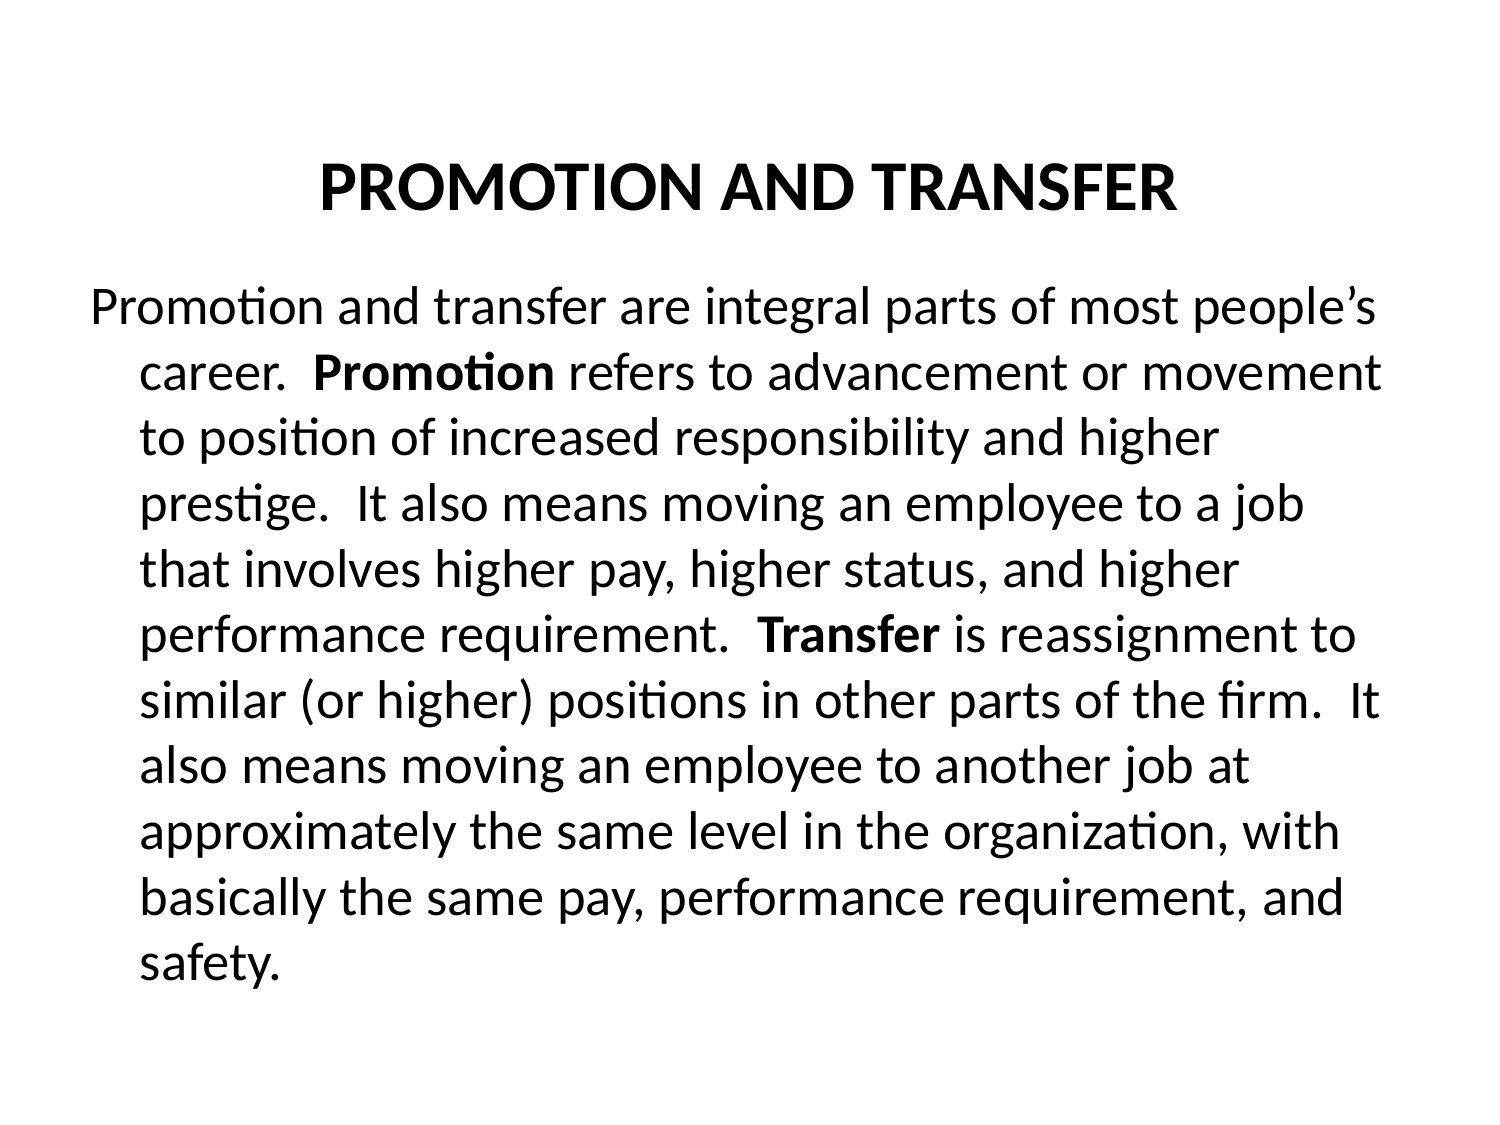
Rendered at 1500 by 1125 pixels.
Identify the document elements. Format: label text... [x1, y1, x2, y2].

list Promotion and transfer are integral parts of most people’s career. Promotion refers to advancement or movement to position of increased responsibility and higher prestige. It also means moving an employee to a job that involves higher pay, higher status, and higher performance requirement. Transfer is reassignment to similar (or higher) positions in other parts of the firm. It also means moving an employee to another job at approximately the same level in the organization, with basically the same pay, performance requirement, and safety. [75, 262, 1425, 1005]
title PROMOTION AND TRANSFER [75, 45, 1425, 233]
